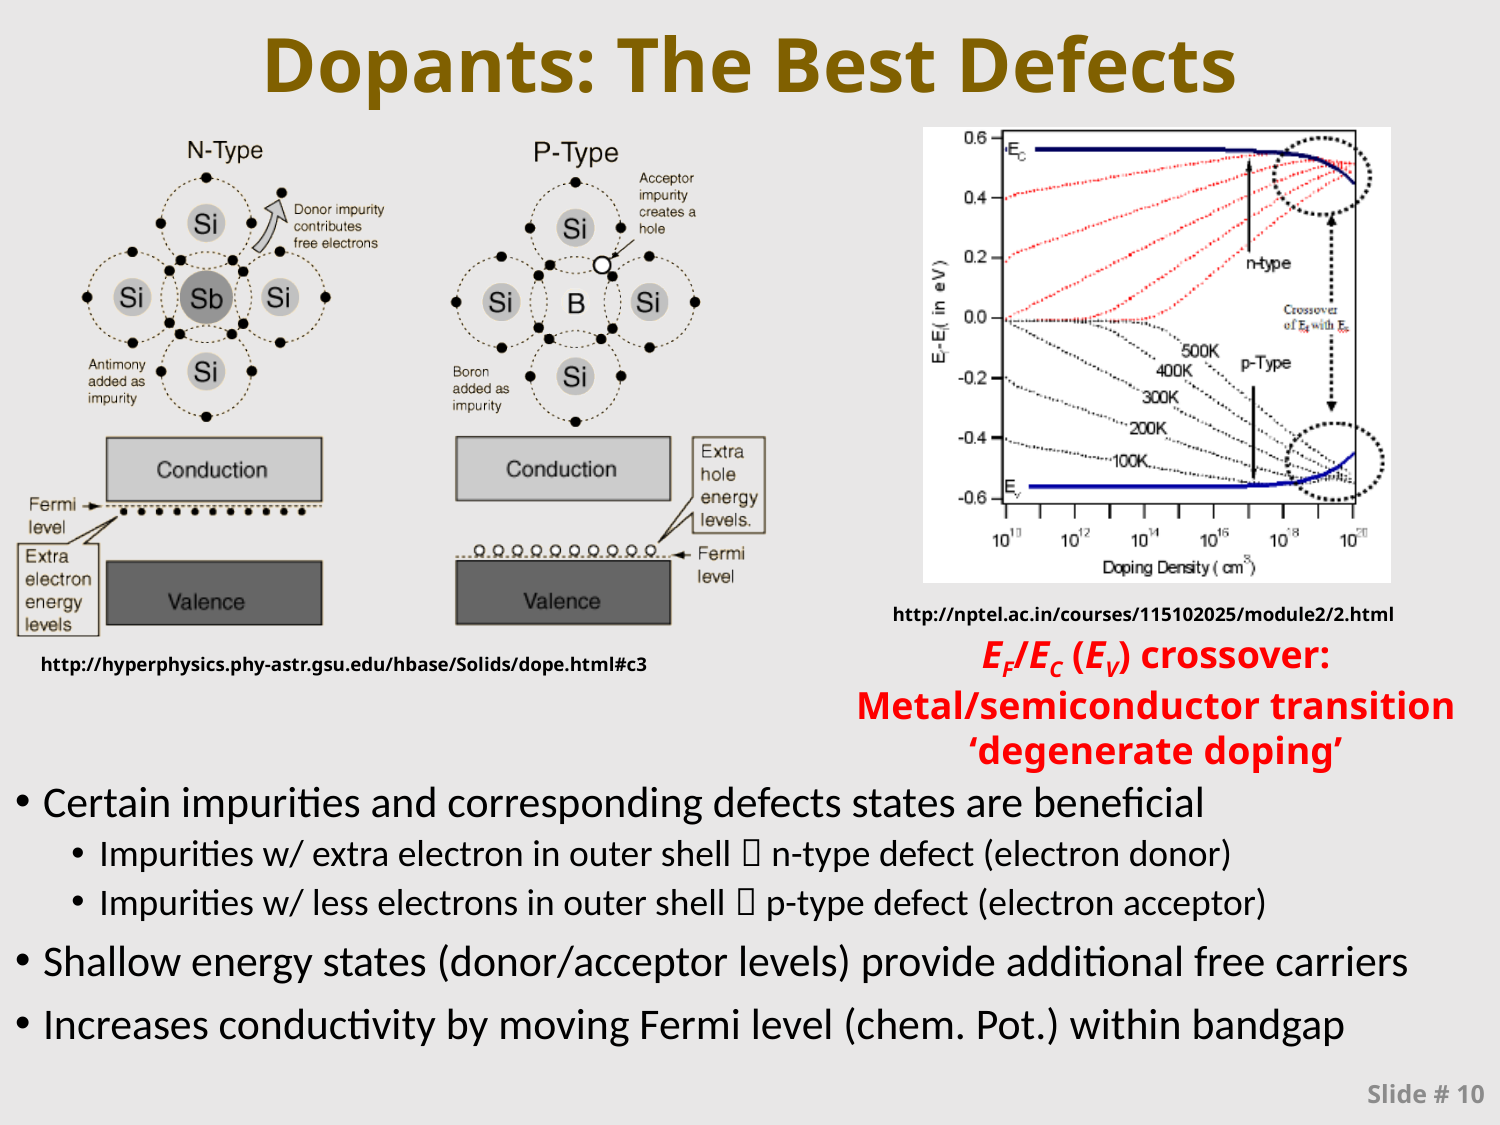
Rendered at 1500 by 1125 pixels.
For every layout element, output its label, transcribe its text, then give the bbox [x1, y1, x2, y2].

picture [10, 127, 391, 648]
list Certain impurities and corresponding defects states are beneficial Impurities w/ extra electron in outer shell  n-type defect (electron donor) Impurities w/ less electrons in outer shell  p-type defect (electron acceptor) Shallow energy states (donor/acceptor levels) provide additional free carriers Increases conductivity by moving Fermi level (chem. Pot.) within bandgap [0, 771, 1500, 1125]
title Dopants: The Best Defects [200, 0, 1300, 138]
slide_number Slide # 10 [1162, 1065, 1500, 1125]
text_box EF/EC (EV) crossover: Metal/semiconductor transition ‘degenerate doping’ [812, 623, 1500, 780]
picture [441, 127, 776, 656]
text_box http://nptel.ac.in/courses/115102025/module2/2.html [877, 595, 1500, 623]
text_box http://hyperphysics.phy-astr.gsu.edu/hbase/Solids/dope.html#c3 [25, 645, 776, 683]
picture [922, 127, 1391, 583]
